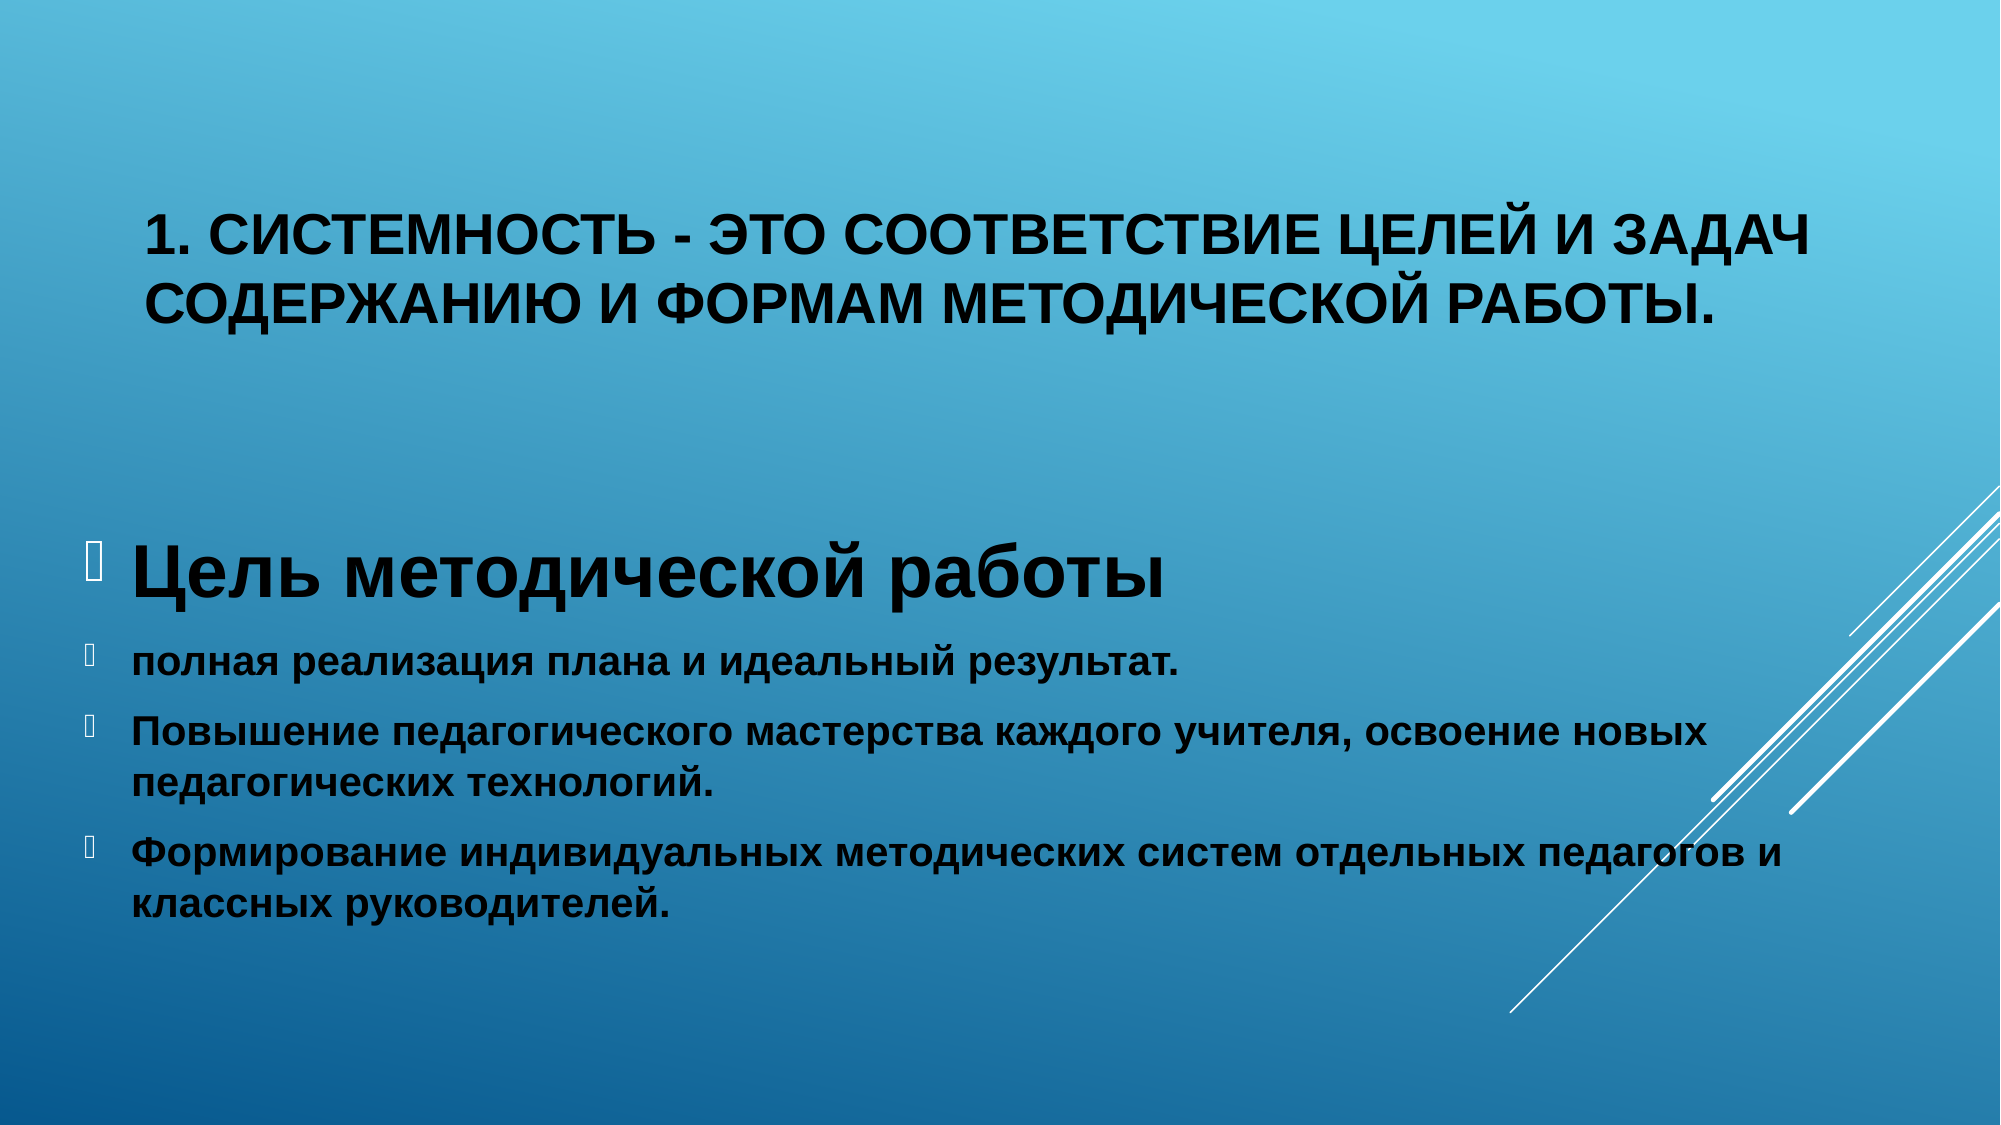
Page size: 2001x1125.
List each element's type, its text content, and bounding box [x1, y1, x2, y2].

title 1. Системность - это соответствие целей и задач содержанию и формам методической работы. [129, 176, 1835, 424]
list Цель методической работы полная реализация плана и идеальный результат. Повышение педагогического мастерства каждого учителя, освоение новых педагогических технологий. Формирование индивидуальных методических систем отдельных педагогов и классных руководителей. [69, 424, 1950, 1017]
